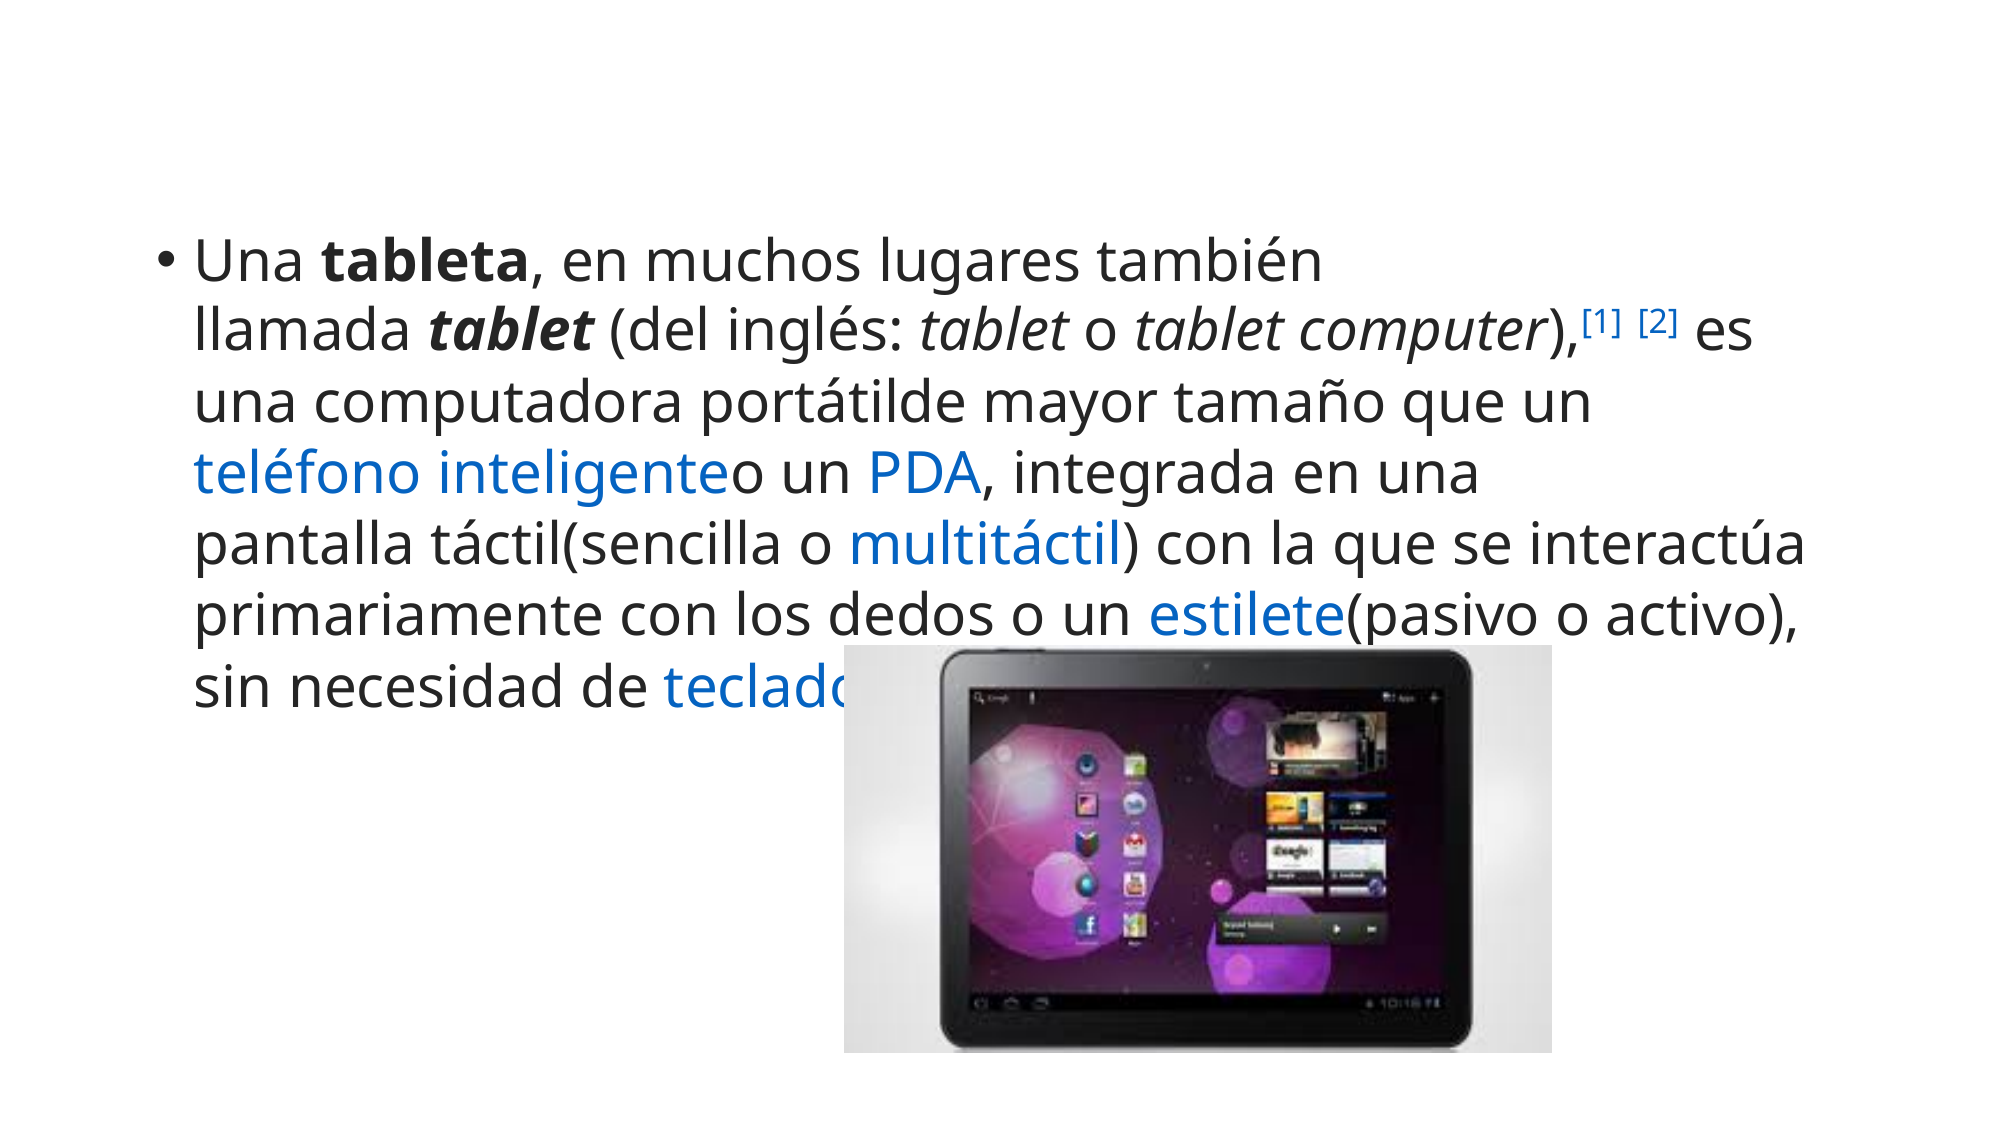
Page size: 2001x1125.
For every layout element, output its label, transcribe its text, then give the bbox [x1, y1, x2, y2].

list Una tableta, en muchos lugares también llamada tablet (del inglés: tablet o tablet computer),[1] [2] es una computadora portátilde mayor tamaño que un teléfono inteligenteo un PDA, integrada en una pantalla táctil(sencilla o multitáctil) con la que se interactúa primariamente con los dedos o un estilete(pasivo o activo), sin necesidad de tecladofísico ni ratón. [141, 223, 1867, 756]
picture [844, 645, 1552, 1054]
